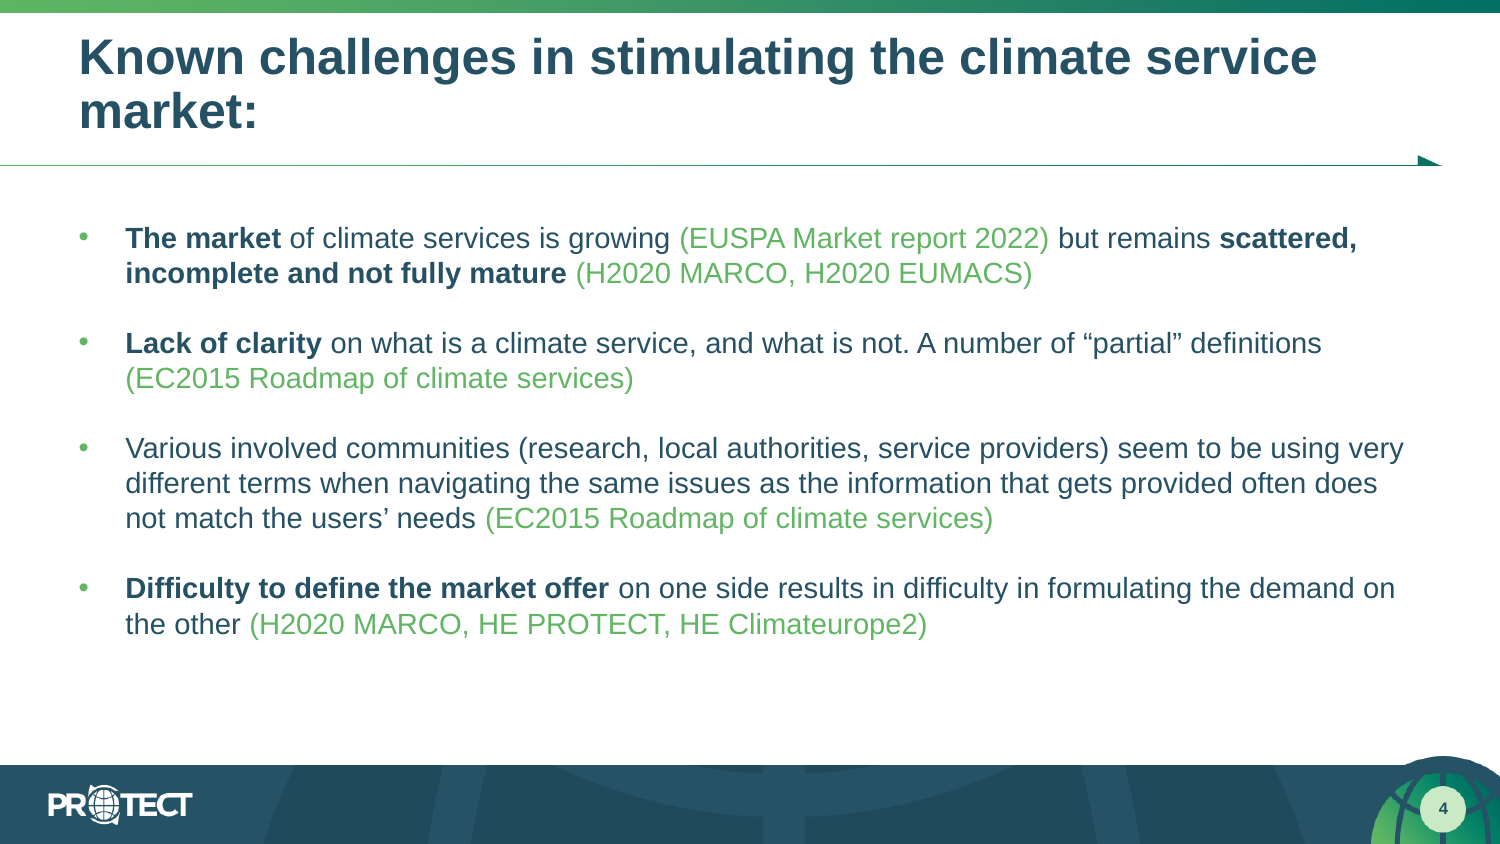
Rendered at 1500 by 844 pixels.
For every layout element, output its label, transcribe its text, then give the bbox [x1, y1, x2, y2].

picture [0, 0, 1500, 13]
picture [0, 155, 1443, 166]
picture [0, 756, 1500, 844]
title Known challenges in stimulating the climate service market: [67, 20, 1433, 150]
list The market of climate services is growing (EUSPA Market report 2022) but remains scattered, incomplete and not fully mature (H2020 MARCO, H2020 EUMACS) Lack of clarity on what is a climate service, and what is not. A number of “partial” definitions (EC2015 Roadmap of climate services) Various involved communities (research, local authorities, service providers) seem to be using very different terms when navigating the same issues as the information that gets provided often does not match the users’ needs (EC2015 Roadmap of climate services) Difficulty to define the market offer on one side results in difficulty in formulating the demand on the other (H2020 MARCO, HE PROTECT, HE Climateurope2) [67, 213, 1433, 738]
slide_number 4 [1410, 785, 1477, 831]
